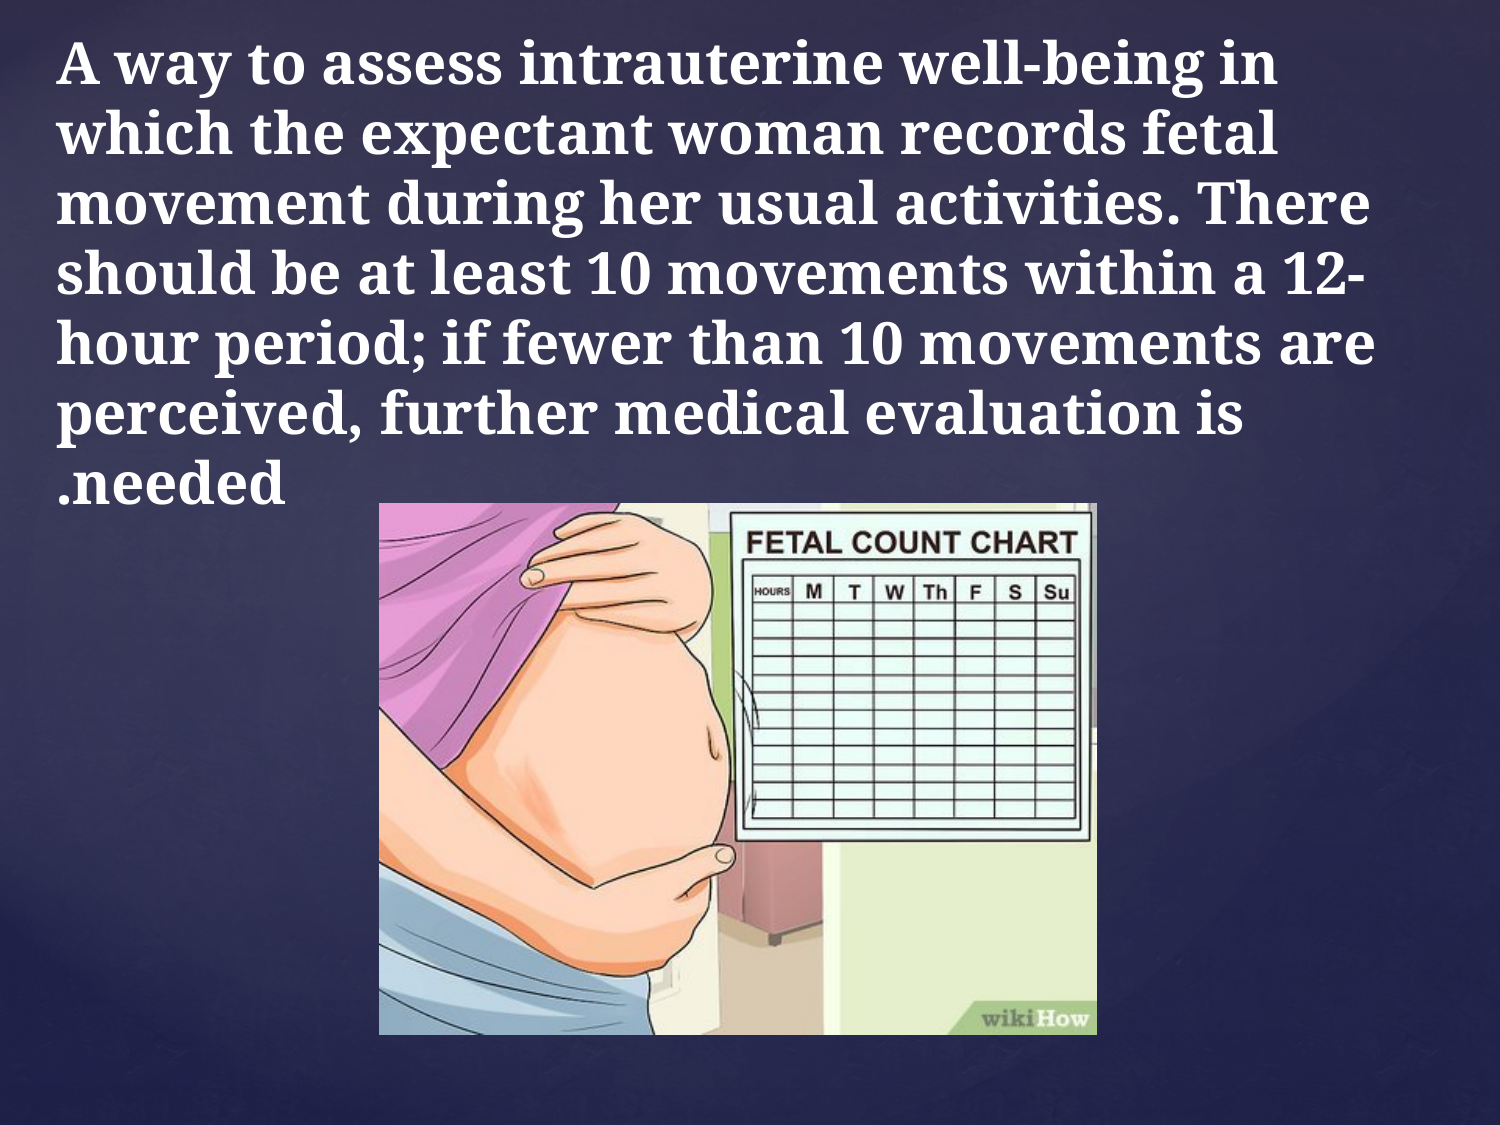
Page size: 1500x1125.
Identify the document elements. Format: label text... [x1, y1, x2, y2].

text_box A way to assess intrauterine well-being in which the expectant woman records fetal movement during her usual activities. There should be at least 10 movements within a 12-hour period; if fewer than 10 movements are perceived, further medical evaluation is needed. [41, 19, 1436, 524]
picture [379, 503, 1098, 1036]
